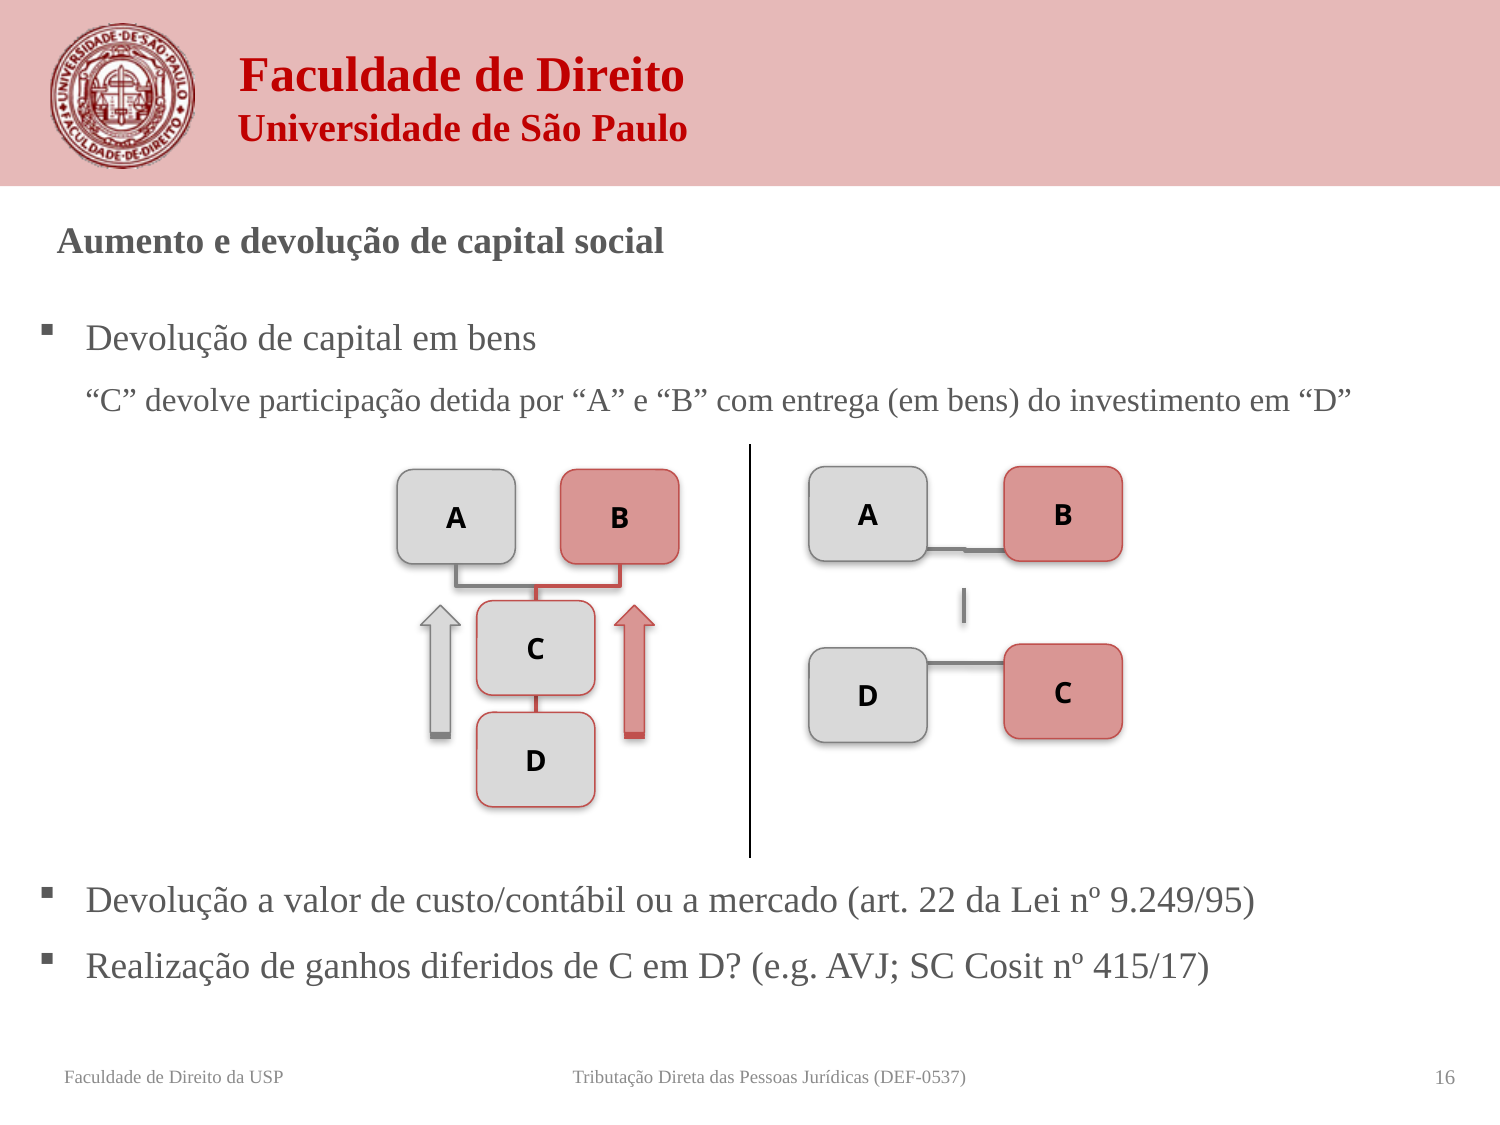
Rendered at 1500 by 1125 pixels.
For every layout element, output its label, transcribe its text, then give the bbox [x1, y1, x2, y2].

text_box Devolução de capital em bens “C” devolve participação detida por “A” e “B” com entrega (em bens) do investimento em “D” Devolução a valor de custo/contábil ou a mercado (art. 22 da Lei nº 9.249/95) Realização de ganhos diferidos de C em D? (e.g. AVJ; SC Cosit nº 415/17) [23, 296, 1469, 994]
text_box A [808, 466, 928, 562]
text_box B [1004, 466, 1123, 562]
text_box C [476, 600, 595, 696]
text_box D [476, 712, 595, 807]
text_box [559, 540, 597, 625]
text_box Aumento e devolução de capital social [41, 199, 1472, 269]
text_box C [1004, 644, 1123, 739]
text_box B [560, 469, 679, 564]
picture [49, 23, 195, 169]
text_box [614, 605, 655, 739]
text_box A [397, 469, 516, 564]
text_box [477, 542, 515, 623]
text_box [420, 605, 461, 739]
text_box D [808, 647, 928, 743]
